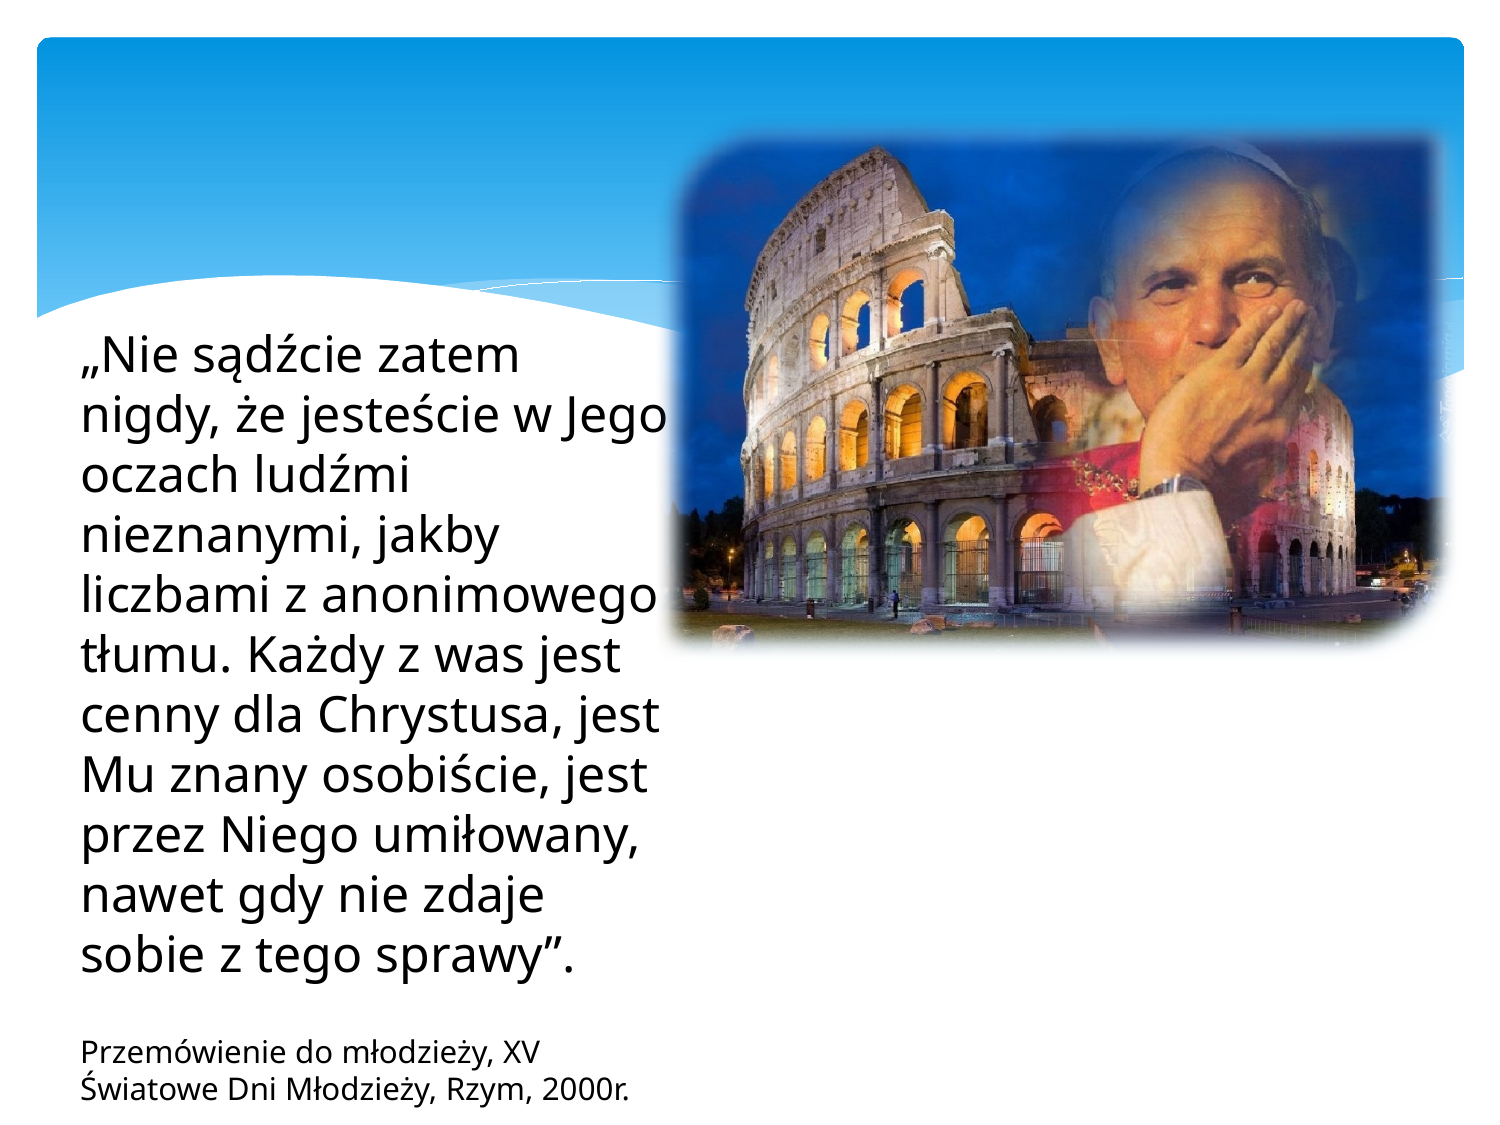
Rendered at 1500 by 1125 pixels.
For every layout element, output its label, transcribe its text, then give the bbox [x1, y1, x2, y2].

picture [655, 113, 1457, 658]
list „Nie sądźcie zatem nigdy, że jesteście w Jego oczach ludźmi nieznanymi, jakby liczbami z anonimowego tłumu. Każdy z was jest cenny dla Chrystusa, jest Mu znany osobiście, jest przez Niego umiłowany, nawet gdy nie zdaje sobie z tego sprawy”. Przemówienie do młodzieży, XV Światowe Dni Młodzieży, Rzym, 2000r. [64, 314, 691, 1083]
